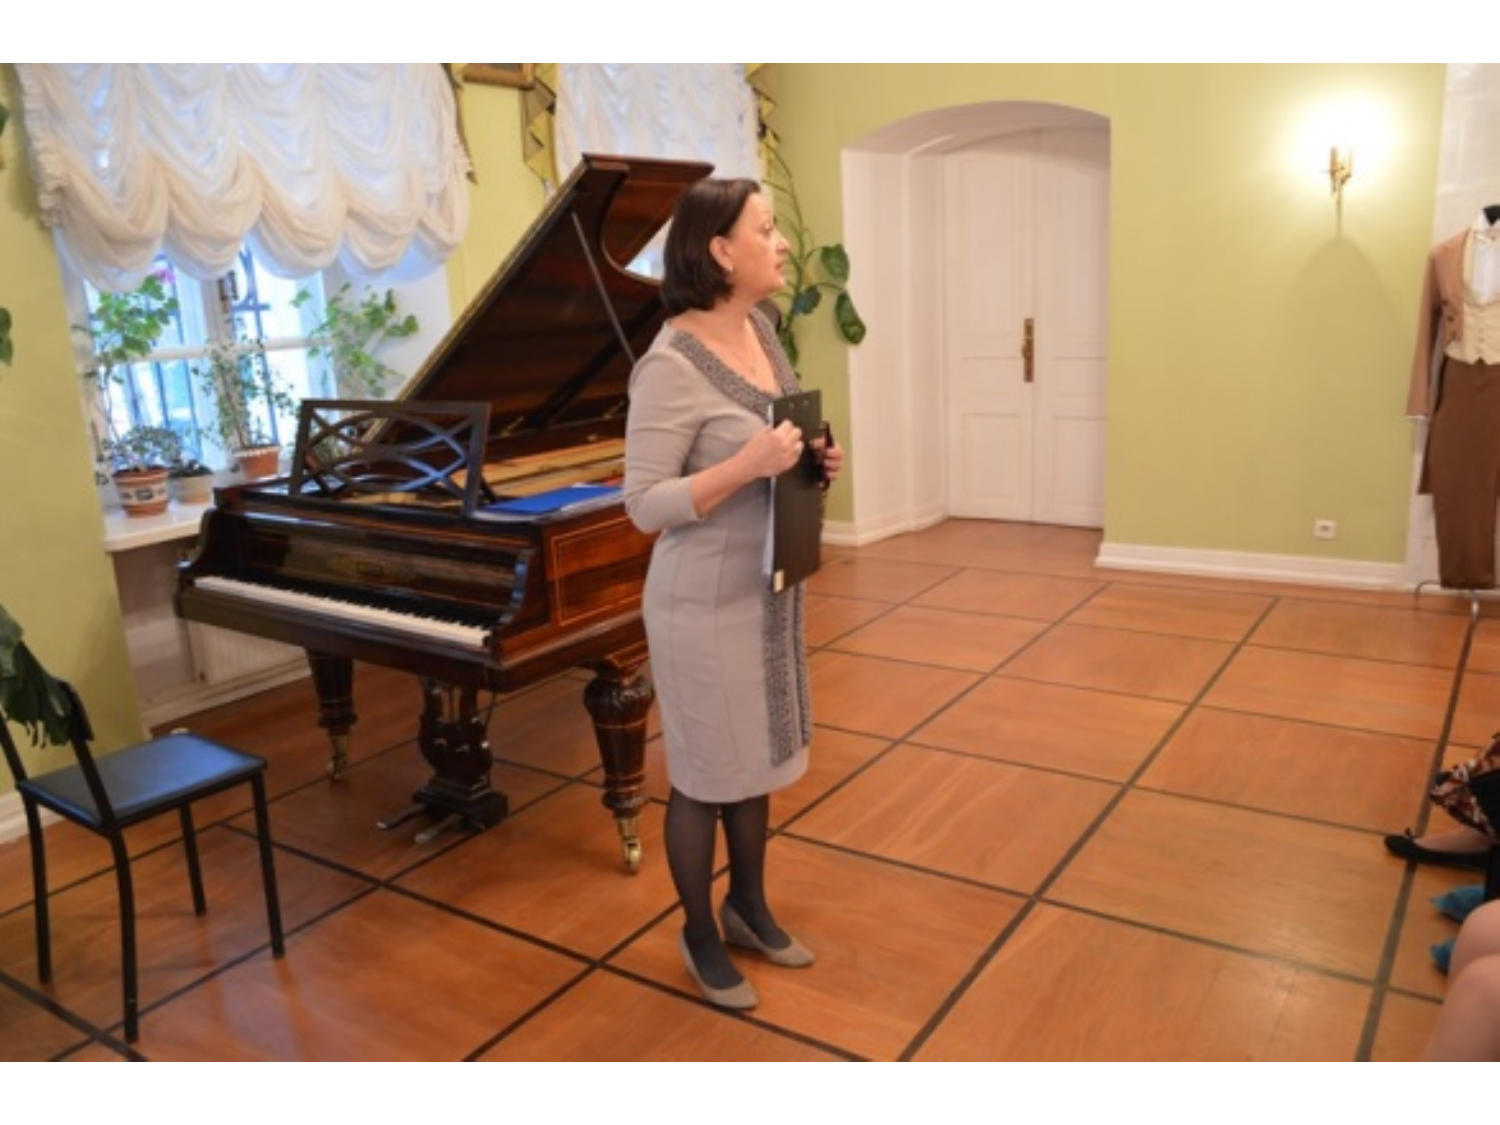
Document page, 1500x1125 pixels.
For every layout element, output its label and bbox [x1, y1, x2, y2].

picture [0, 63, 1500, 1062]
